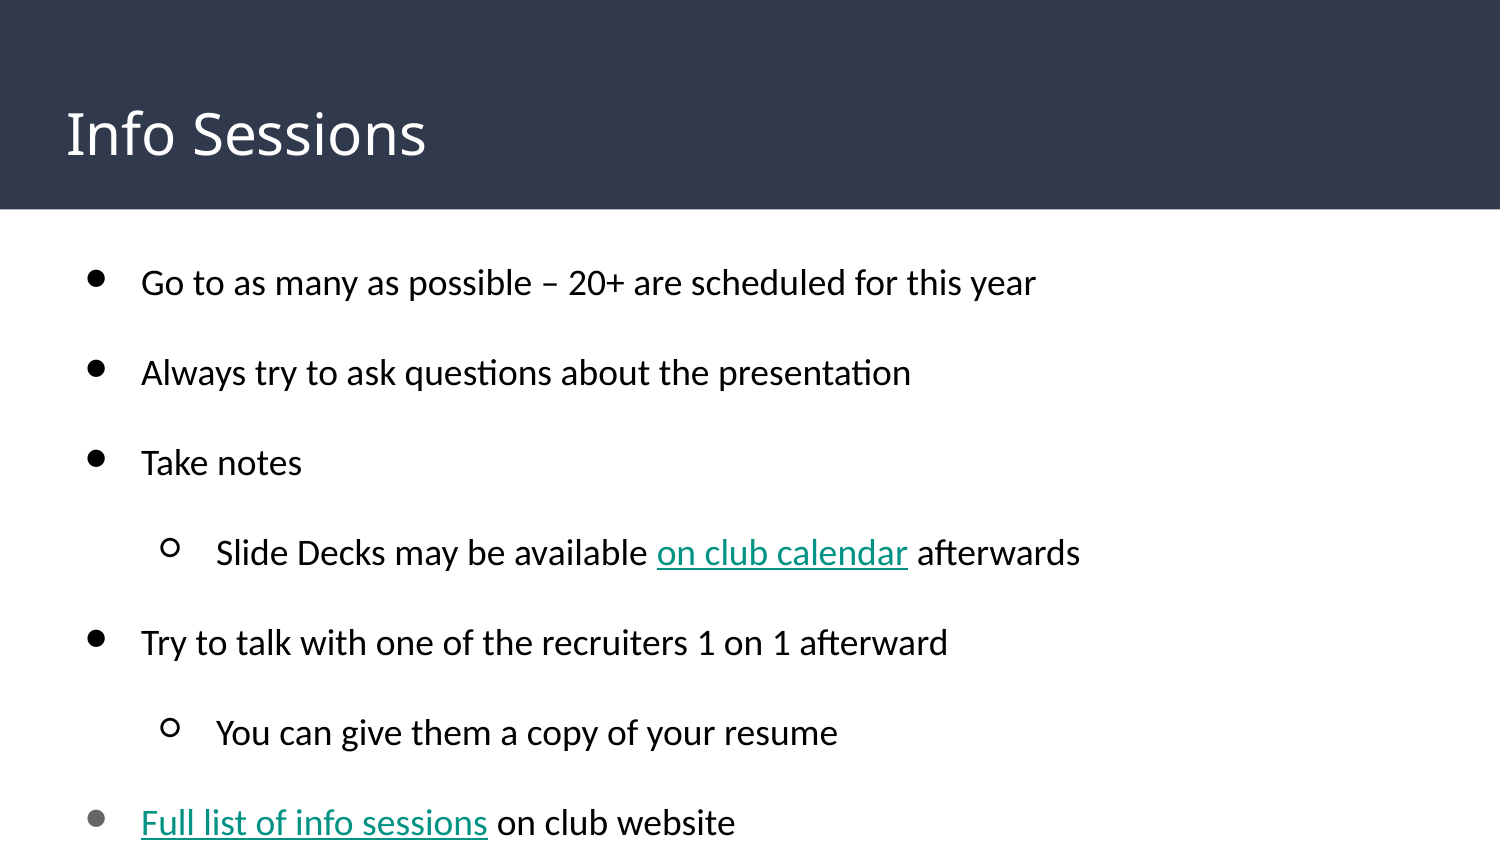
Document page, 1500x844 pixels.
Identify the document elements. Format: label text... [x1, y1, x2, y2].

text_box Go to as many as possible – 20+ are scheduled for this year Always try to ask questions about the presentation Take notes Slide Decks may be available on club calendar afterwards Try to talk with one of the recruiters 1 on 1 afterward You can give them a copy of your resume Full list of info sessions on club website [51, 197, 1433, 699]
title Info Sessions [51, 82, 1449, 185]
